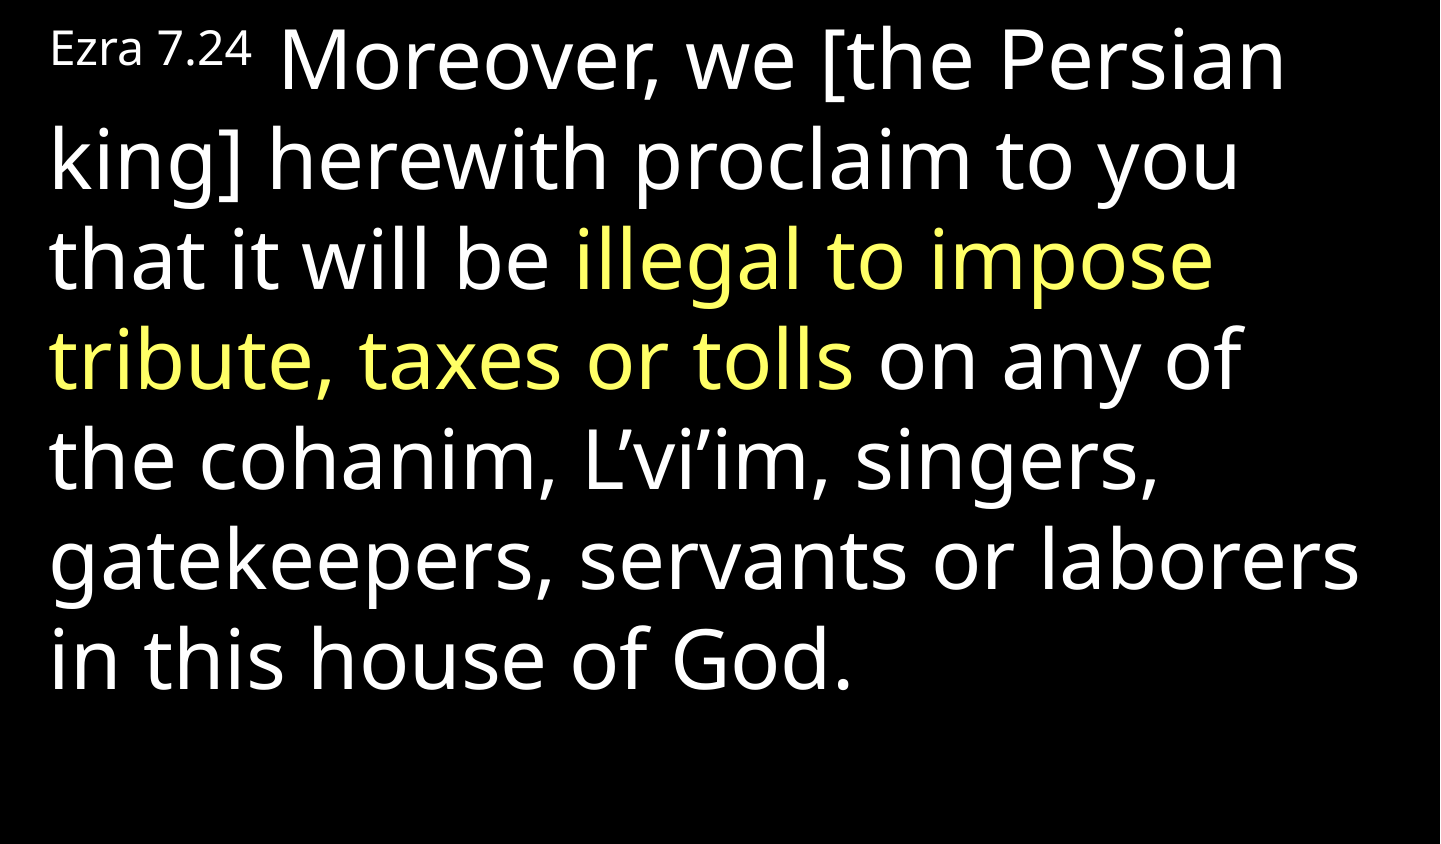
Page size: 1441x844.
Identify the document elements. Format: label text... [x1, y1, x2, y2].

subtitle Ezra 7.24 Moreover, we [the Persian king] herewith proclaim to you that it will be illegal to impose tribute, taxes or tolls on any of the cohanim, L’vi’im, singers, gatekeepers, servants or laborers in this house of God. [36, 0, 1393, 844]
